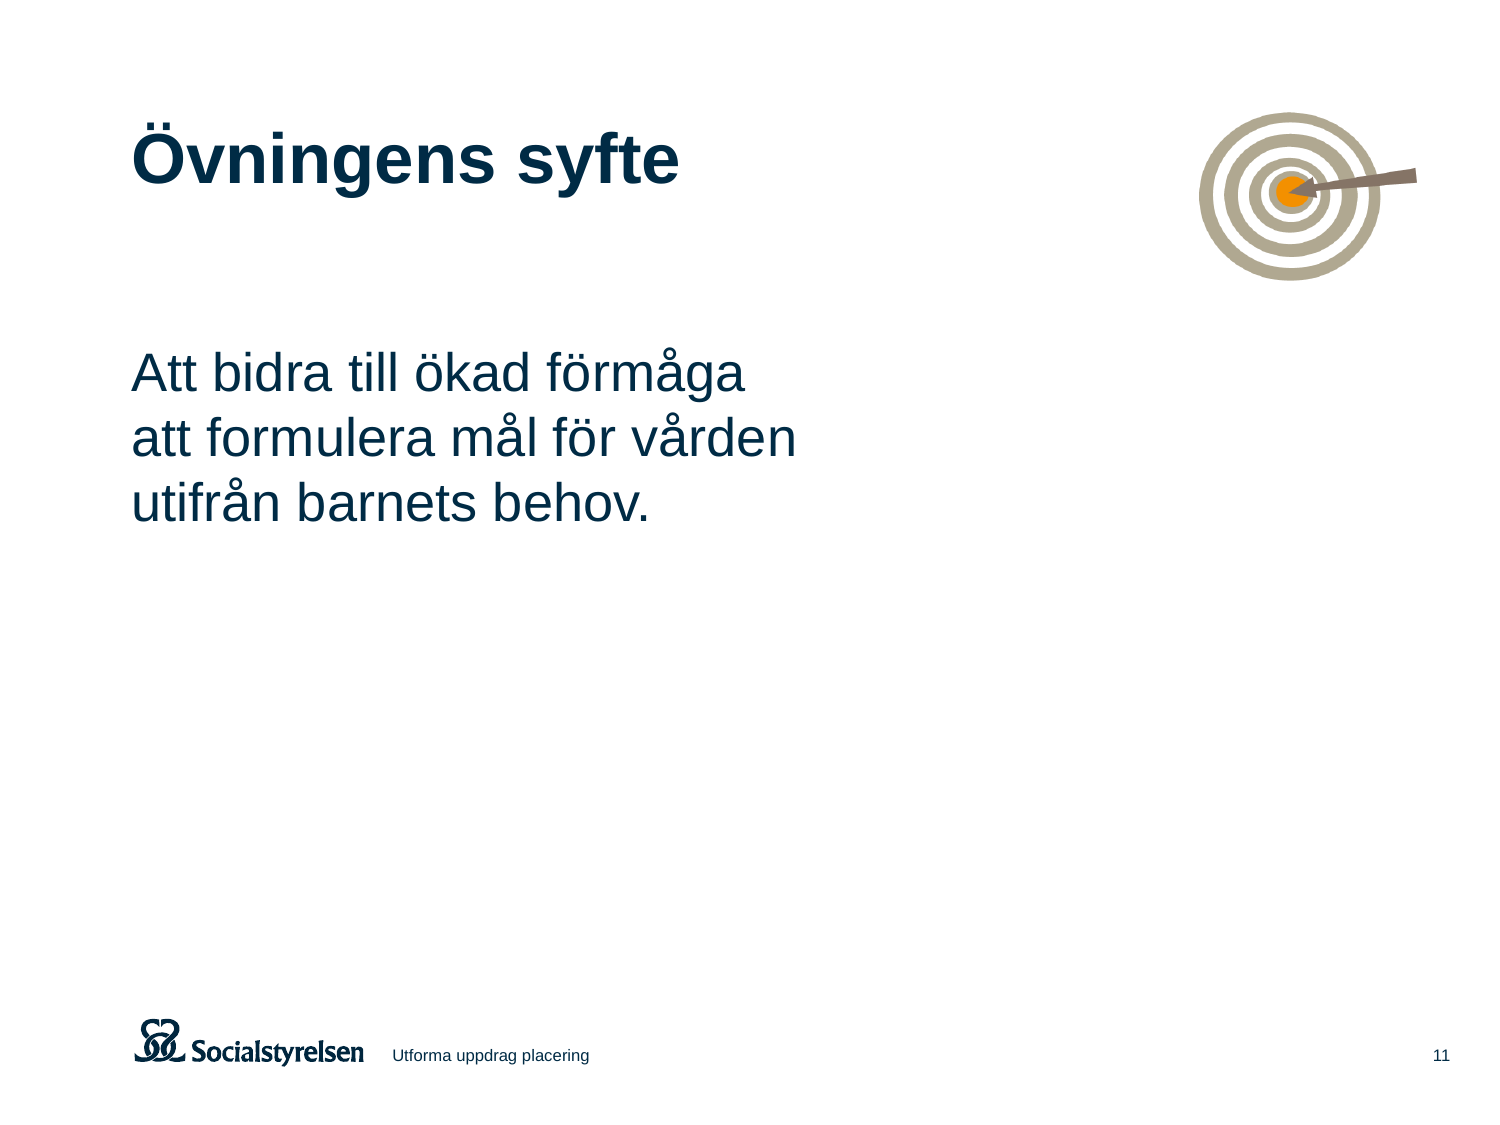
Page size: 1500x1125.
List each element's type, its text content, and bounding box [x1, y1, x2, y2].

footer Utforma uppdrag placering [392, 1032, 1101, 1077]
slide_number 11 [1379, 1032, 1451, 1077]
title Övningens syfte [131, 112, 1272, 326]
picture [1199, 112, 1417, 282]
list Att bidra till ökad förmåga att formulera mål för vården utifrån barnets behov. [131, 337, 1274, 947]
